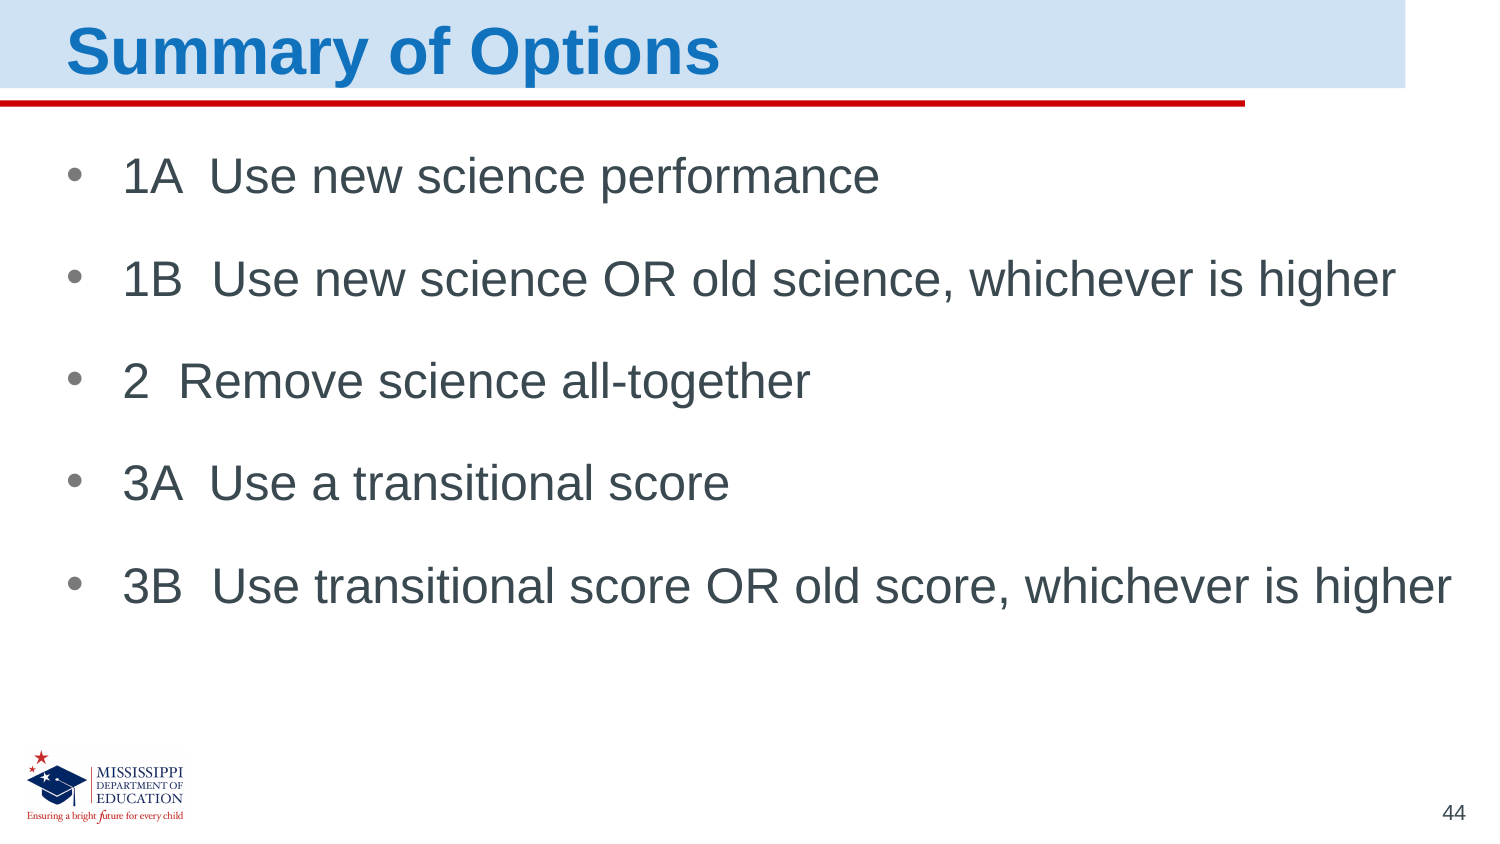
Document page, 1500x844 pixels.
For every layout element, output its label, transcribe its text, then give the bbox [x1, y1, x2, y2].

picture [21, 746, 189, 827]
list 1A Use new science performance 1B Use new science OR old science, whichever is higher 2 Remove science all-together 3A Use a transitional score 3B Use transitional score OR old score, whichever is higher [51, 119, 1482, 648]
slide_number 44 [1391, 801, 1482, 841]
list Summary of Options [51, 5, 1406, 80]
